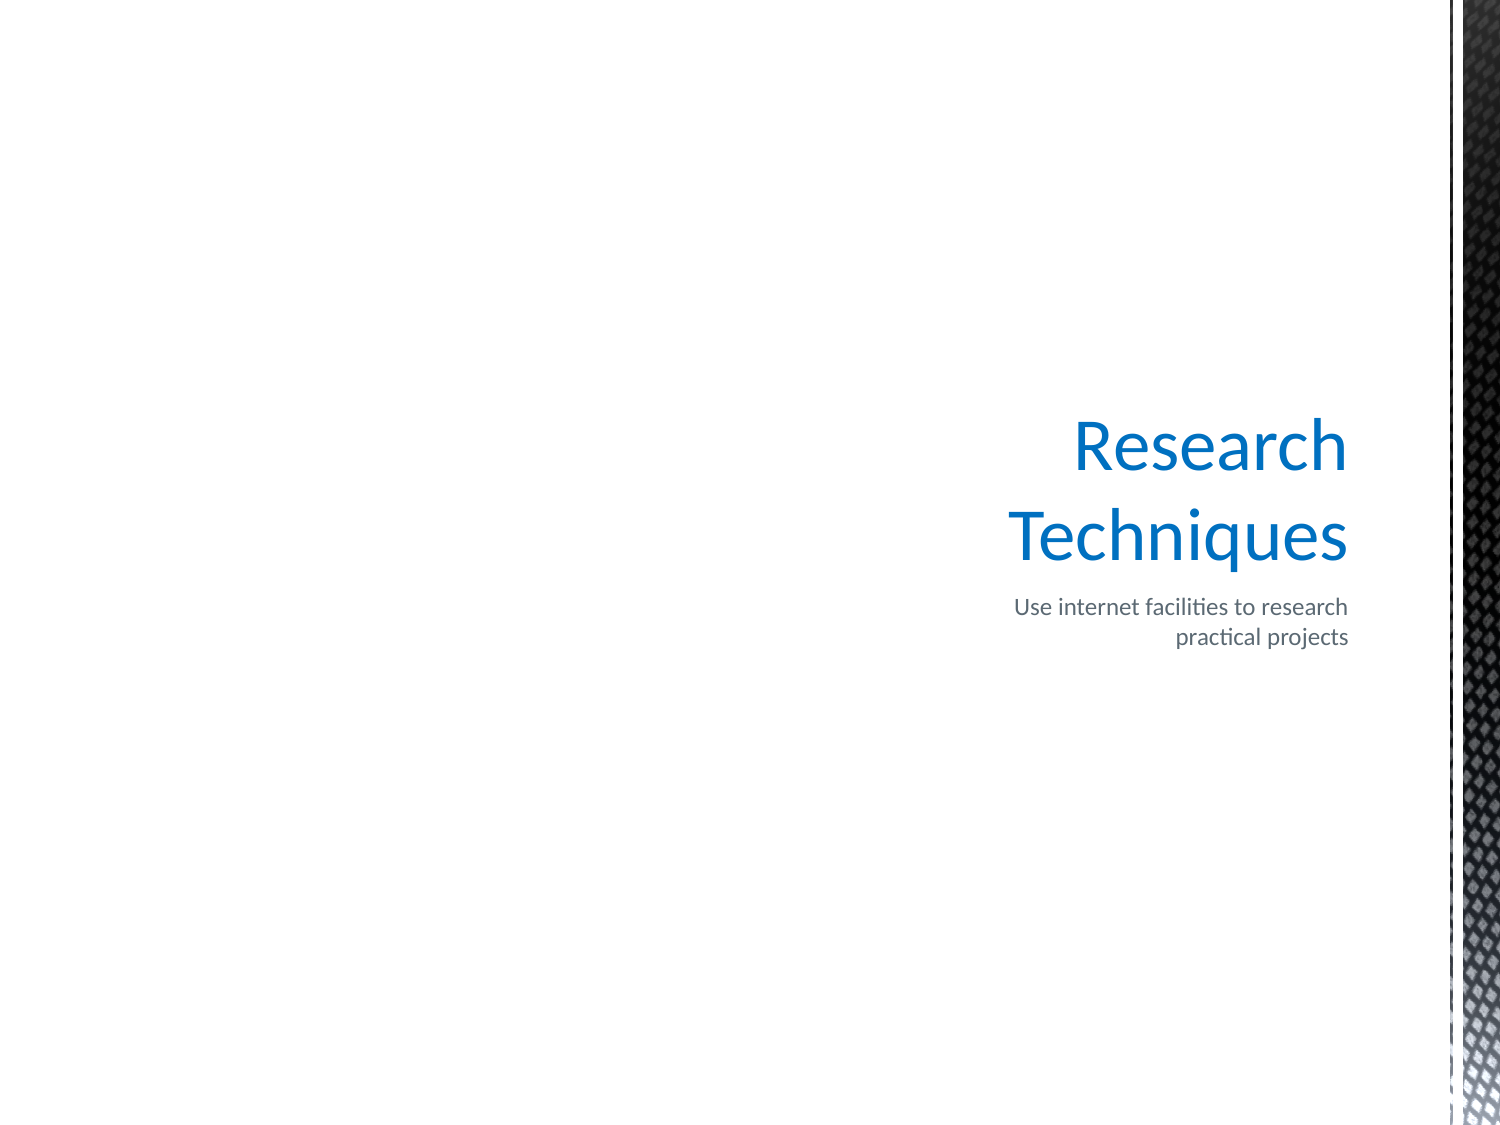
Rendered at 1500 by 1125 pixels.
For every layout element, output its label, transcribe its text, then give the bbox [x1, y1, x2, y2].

picture [1447, 0, 1500, 1125]
title Research Techniques [849, 275, 1365, 583]
list Use internet facilities to research practical projects [962, 582, 1365, 850]
